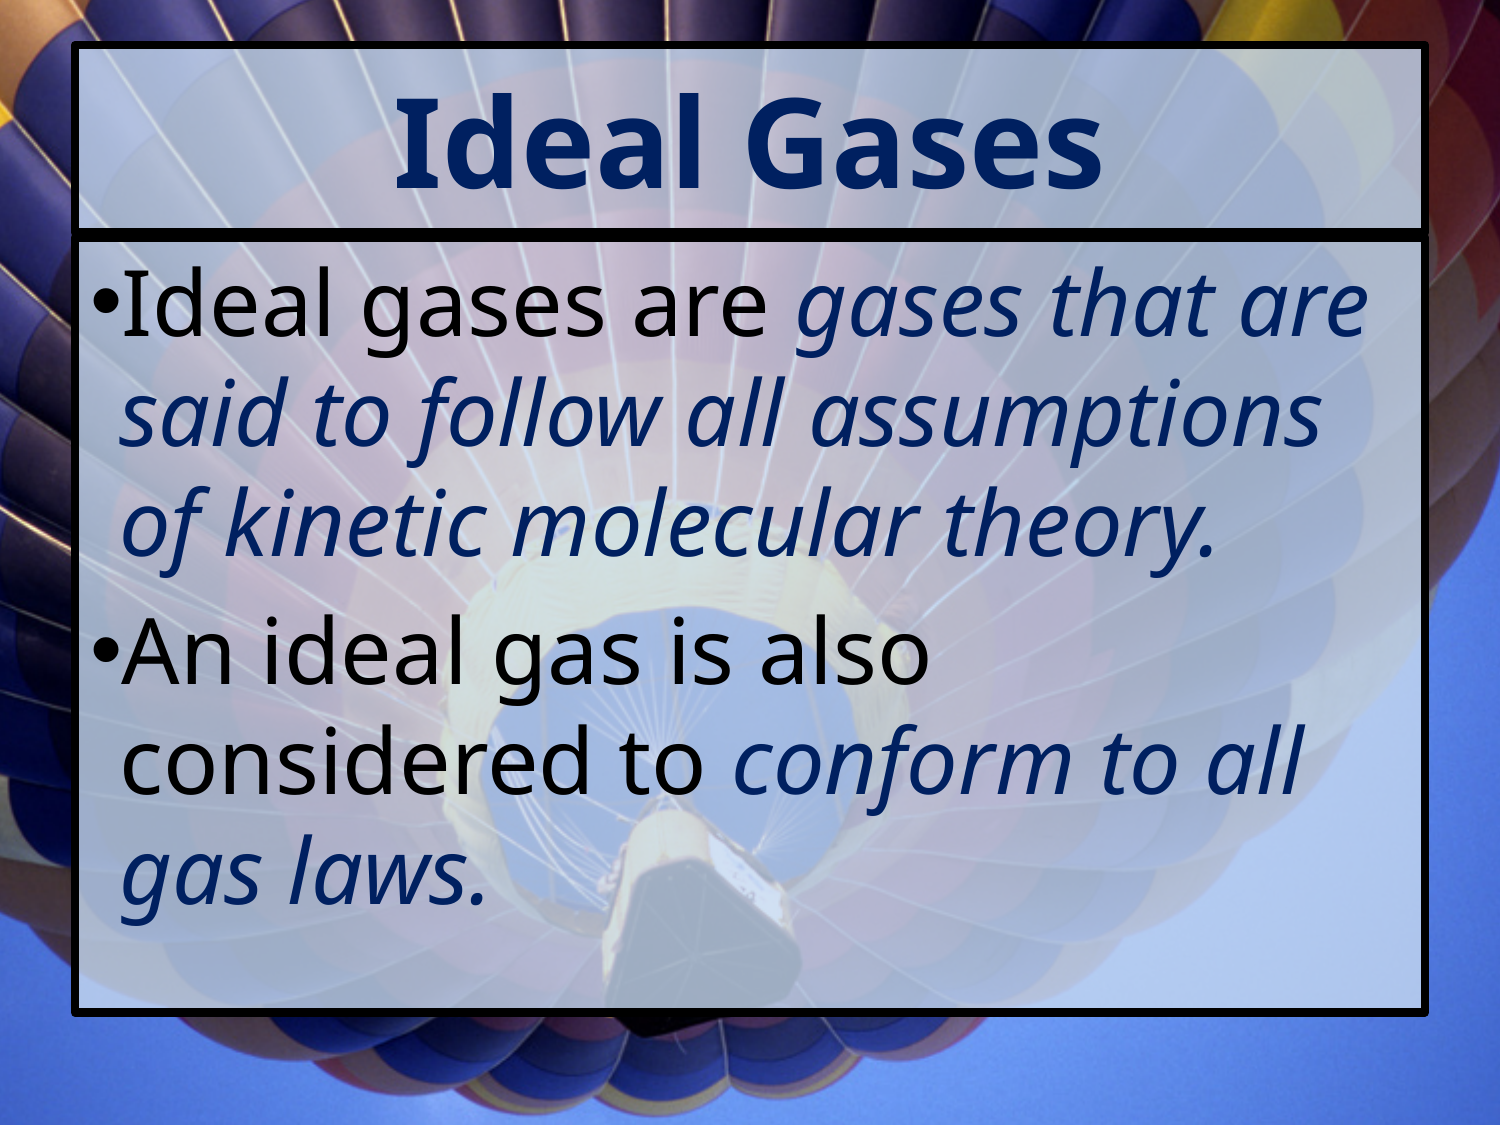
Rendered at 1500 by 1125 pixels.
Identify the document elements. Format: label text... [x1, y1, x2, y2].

picture [0, 0, 1500, 1125]
text_box Ideal gases are gases that are said to follow all assumptions of kinetic molecular theory. An ideal gas is also considered to conform to all gas laws. [74, 237, 1425, 1013]
title Ideal Gases [75, 45, 1425, 233]
